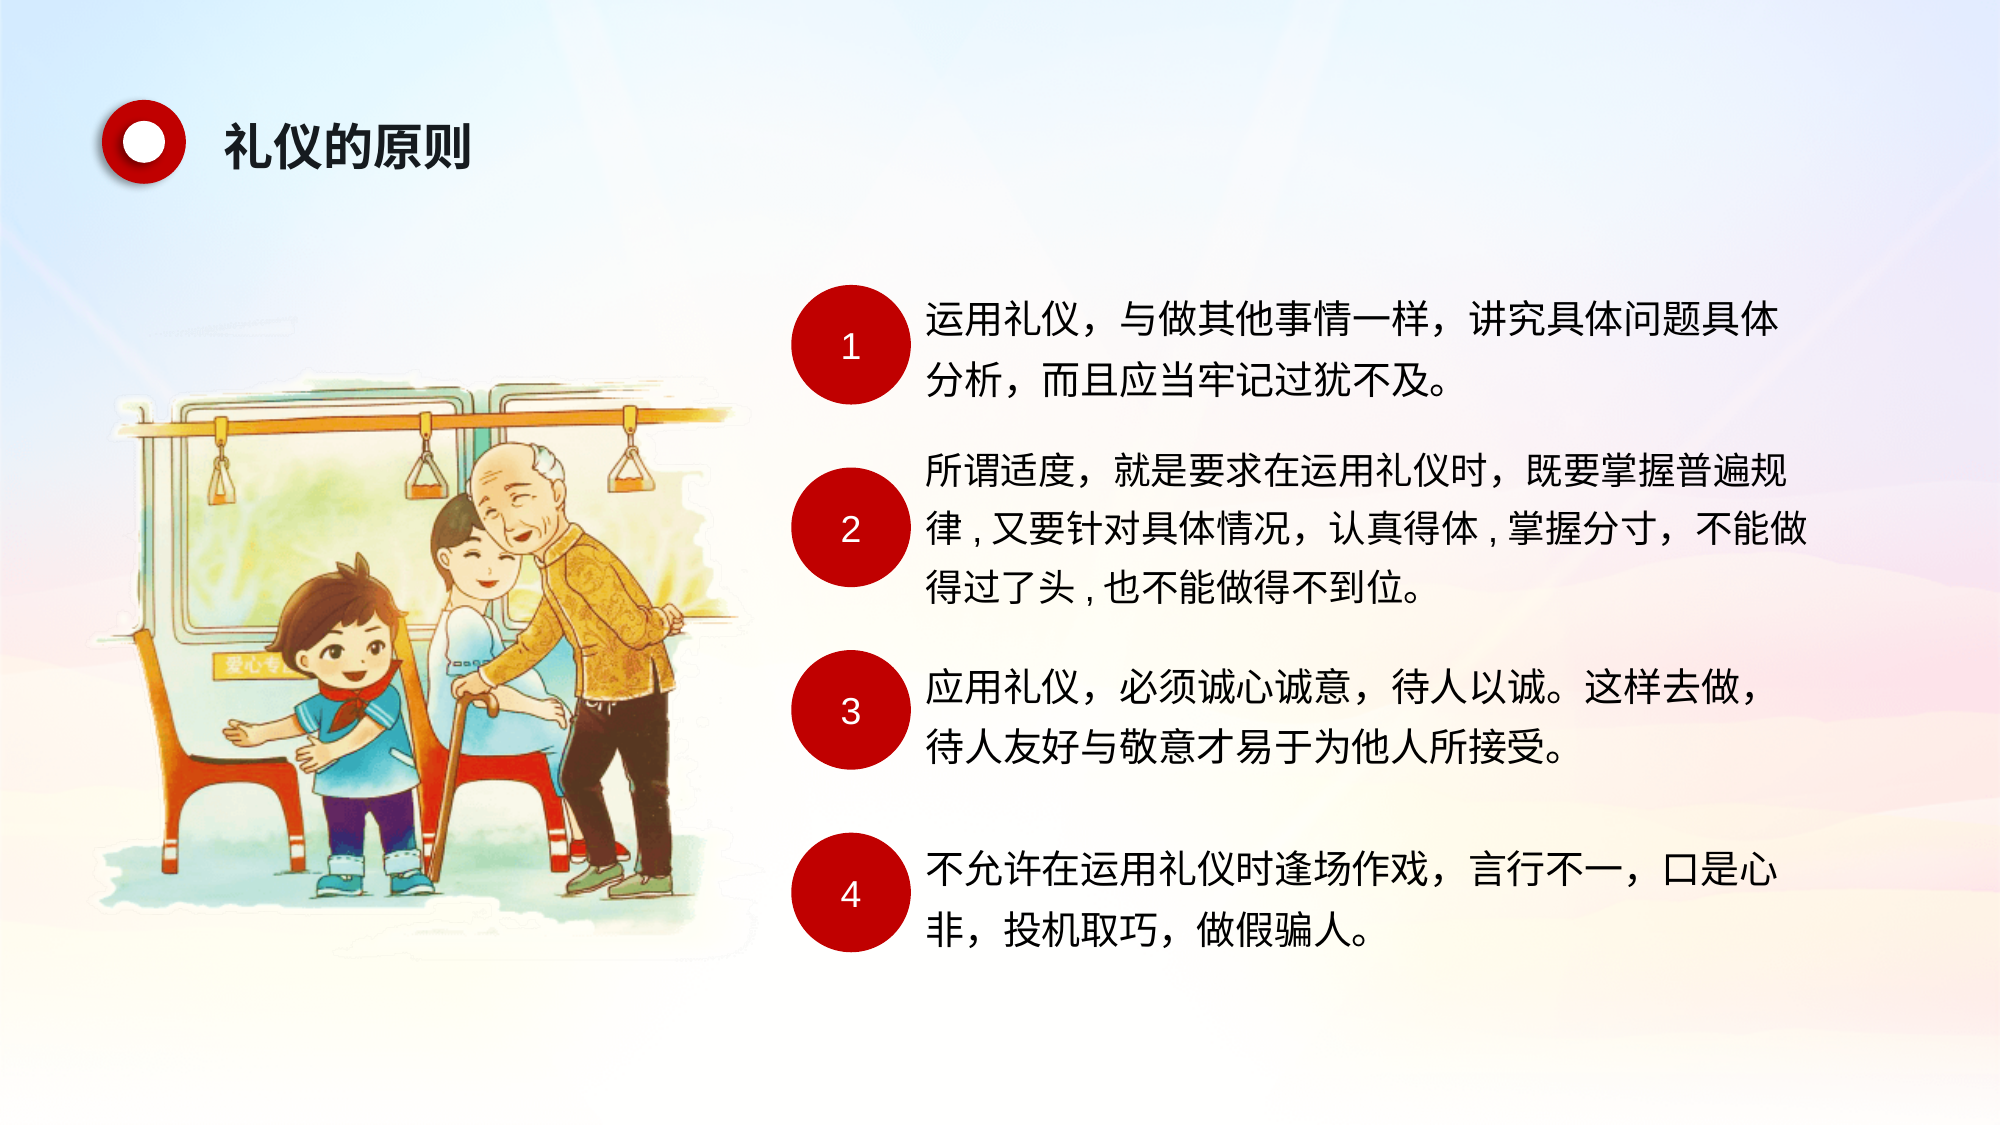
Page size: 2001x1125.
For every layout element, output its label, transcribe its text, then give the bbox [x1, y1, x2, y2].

text_box 所谓适度，就是要求在运用礼仪时，既要掌握普遍规律,又要针对具体情况，认真得体,掌握分寸，不能做得过了头,也不能做得不到位。 [910, 426, 1824, 617]
text_box [121, 119, 167, 164]
text_box 礼仪的原则 [208, 108, 489, 183]
text_box 1 [803, 283, 912, 406]
text_box 运用礼仪，与做其他事情一样，讲究具体问题具体分析，而且应当牢记过犹不及。 [910, 273, 1824, 410]
text_box [100, 98, 187, 185]
text_box 不允许在运用礼仪时逢场作戏，言行不一，口是心非，投机取巧，做假骗人。 [910, 823, 1824, 960]
picture [40, 307, 817, 965]
text_box 2 [817, 466, 912, 589]
text_box 应用礼仪，必须诚心诚意，待人以诚。这样去做，待人友好与敬意才易于为他人所接受。 [910, 640, 1824, 777]
text_box 4 [817, 831, 912, 954]
text_box 3 [817, 649, 912, 771]
